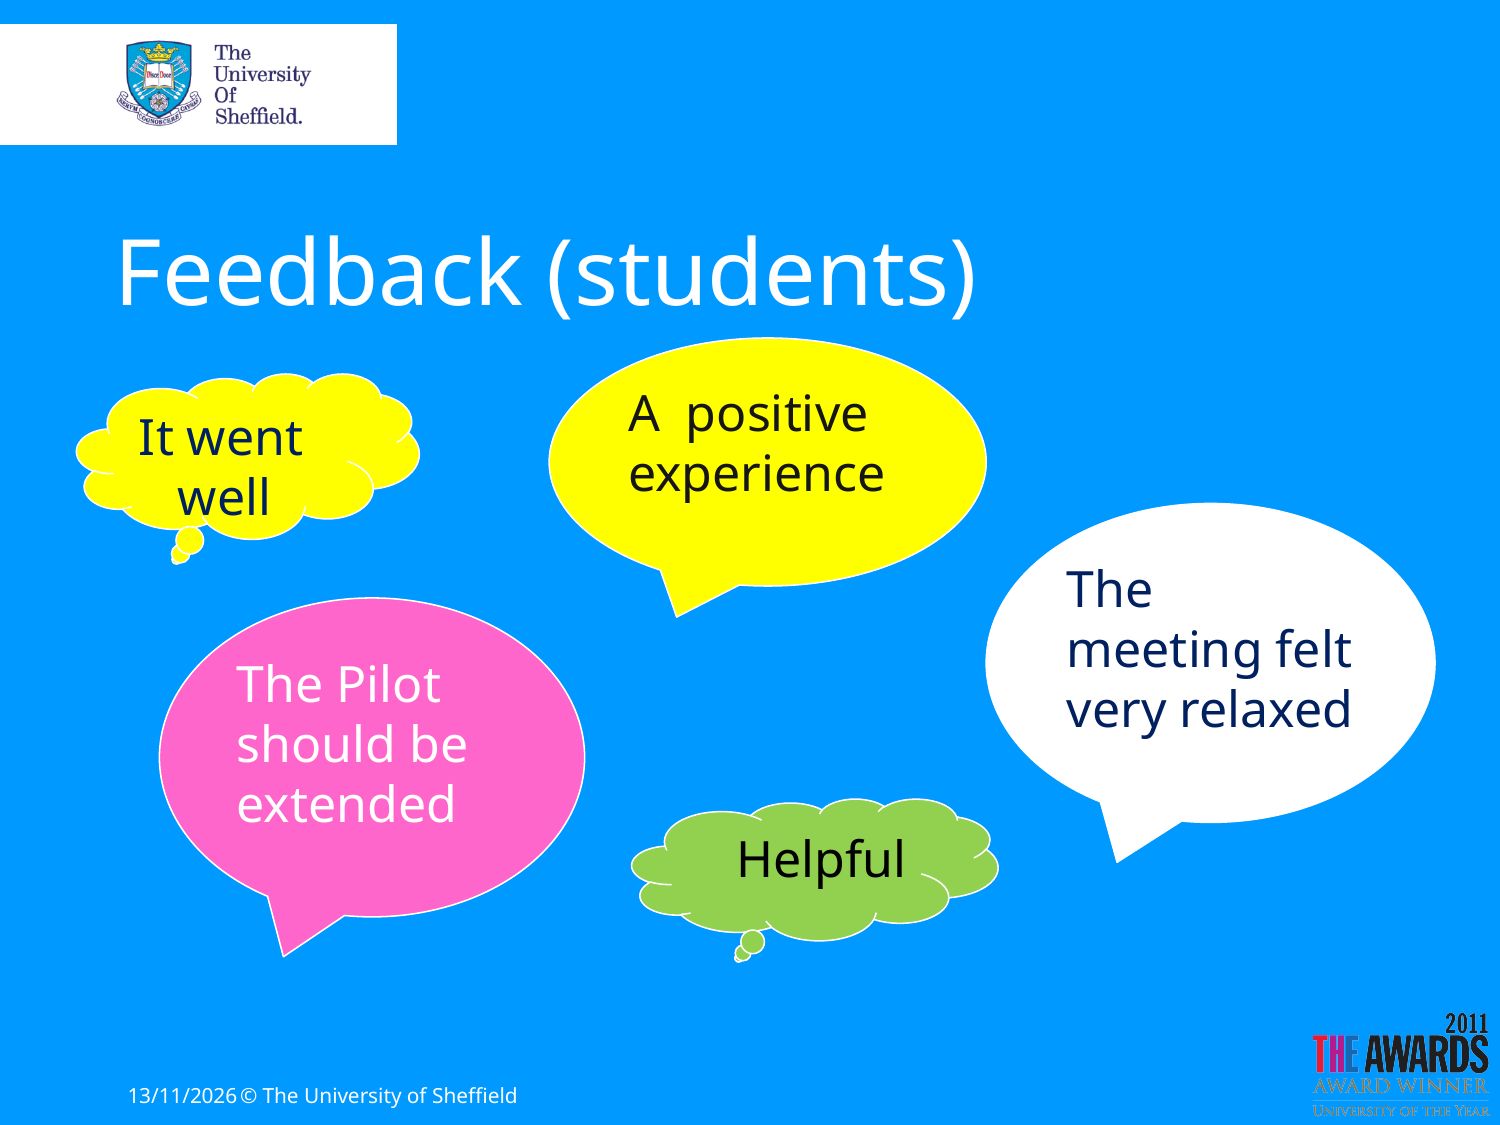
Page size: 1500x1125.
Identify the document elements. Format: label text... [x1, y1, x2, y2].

text_box The meeting felt very relaxed [986, 503, 1436, 863]
picture [0, 24, 397, 145]
footer © The University of Sheffield [224, 1074, 1076, 1125]
text_box The Pilot should be extended [159, 597, 585, 957]
text_box Helpful [631, 799, 999, 963]
text_box It went well [76, 373, 420, 565]
picture [1308, 1011, 1495, 1118]
text_box A positive experience [549, 337, 987, 618]
title Feedback (students) [99, 224, 1451, 351]
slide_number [112, 1074, 224, 1125]
